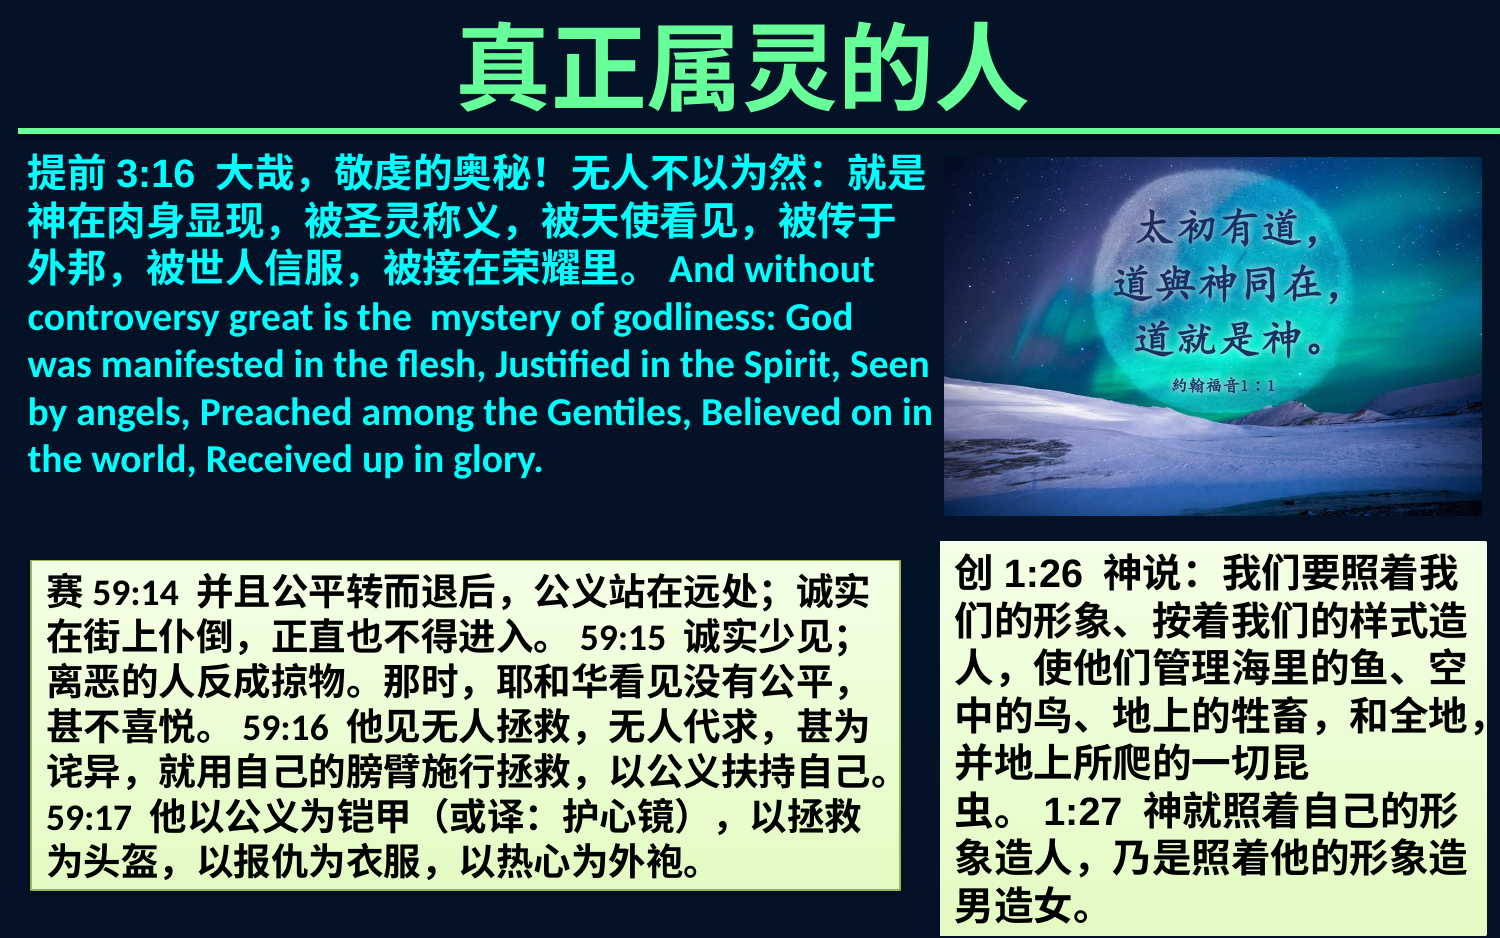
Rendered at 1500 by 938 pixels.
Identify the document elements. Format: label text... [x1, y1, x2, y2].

text_box 真正属灵的人 [440, 0, 1045, 130]
text_box 创1:26 神说：我们要照着我们的形象、按着我们的样式造人，使他们管理海里的鱼、空中的鸟、地上的牲畜，和全地，并地上所爬的一切昆虫。1:27 神就照着自己的形象造人，乃是照着他的形象造男造女。 [940, 541, 1487, 936]
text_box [12, 140, 1482, 516]
text_box 赛59:14 并且公平转而退后，公义站在远处；诚实在街上仆倒，正直也不得进入。59:15 诚实少见；离恶的人反成掠物。那时，耶和华看见没有公平，甚不喜悦。59:16 他见无人拯救，无人代求，甚为诧异，就用自己的膀臂施行拯救，以公义扶持自己。59:17 他以公义为铠甲（或译：护心镜），以拯救为头盔，以报仇为衣服，以热心为外袍。 [31, 560, 900, 891]
